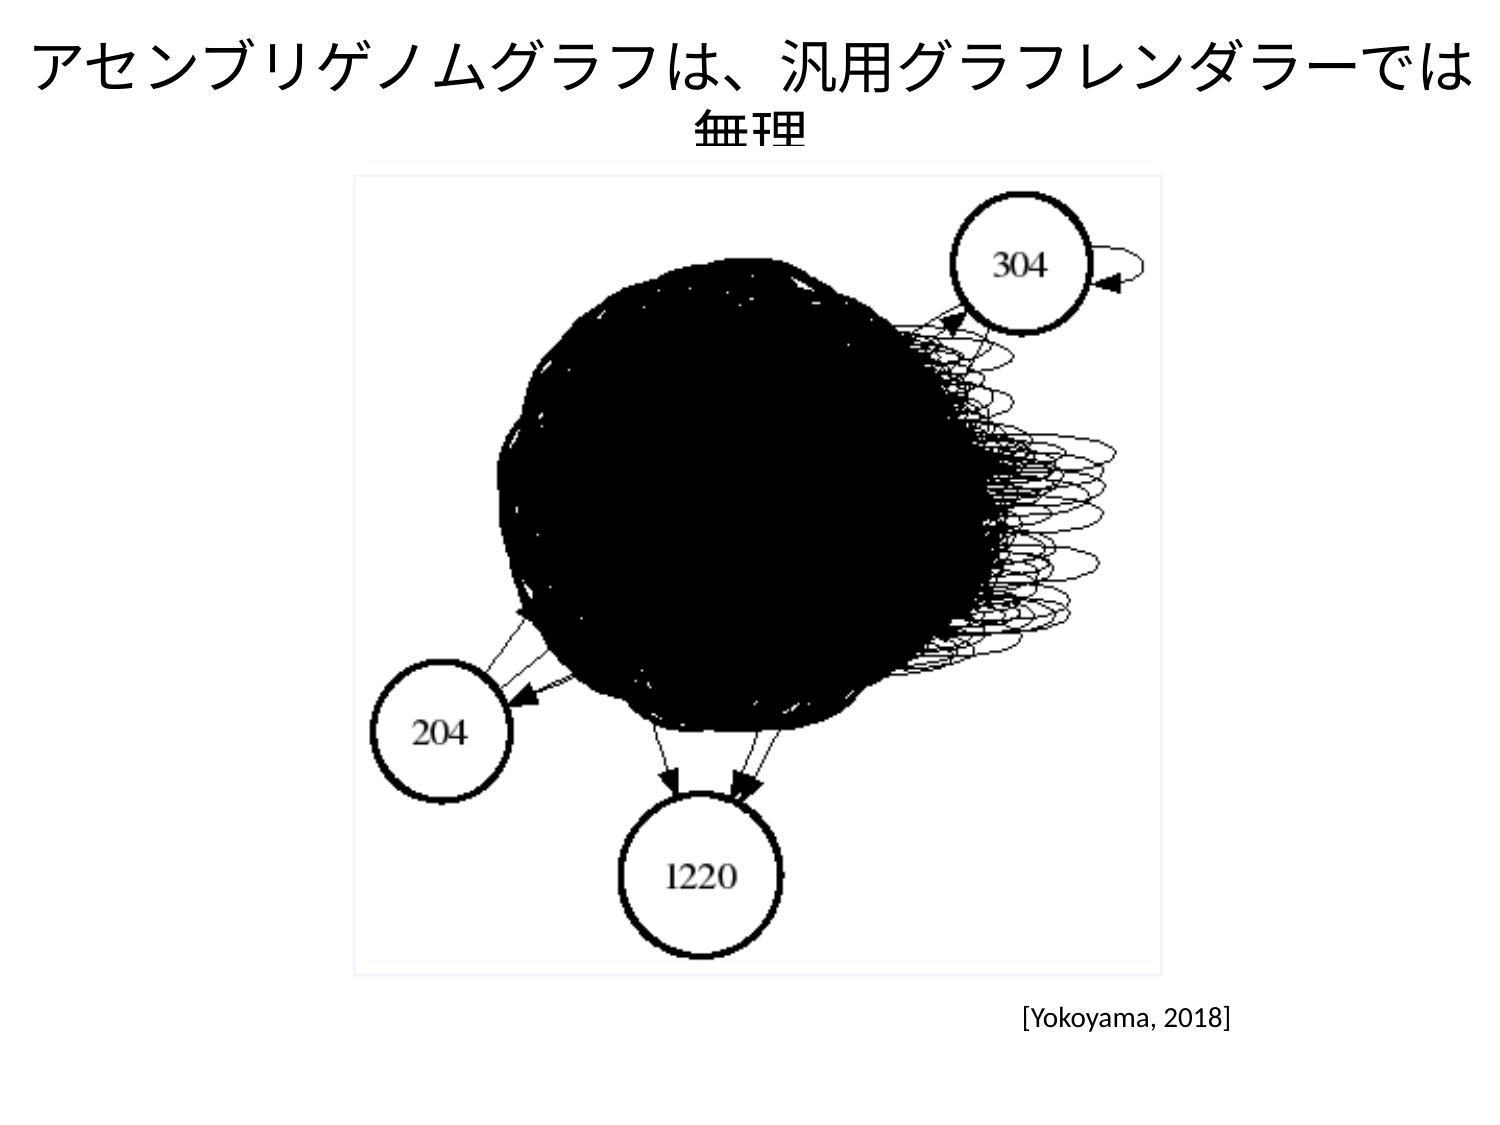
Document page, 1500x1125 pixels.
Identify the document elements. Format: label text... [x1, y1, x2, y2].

text_box [Yokoyama, 2018] [1007, 990, 1419, 1041]
text_box アセンブリゲノムグラフは、汎用グラフレンダラーでは無理 [0, 23, 1500, 178]
picture [314, 146, 1186, 979]
